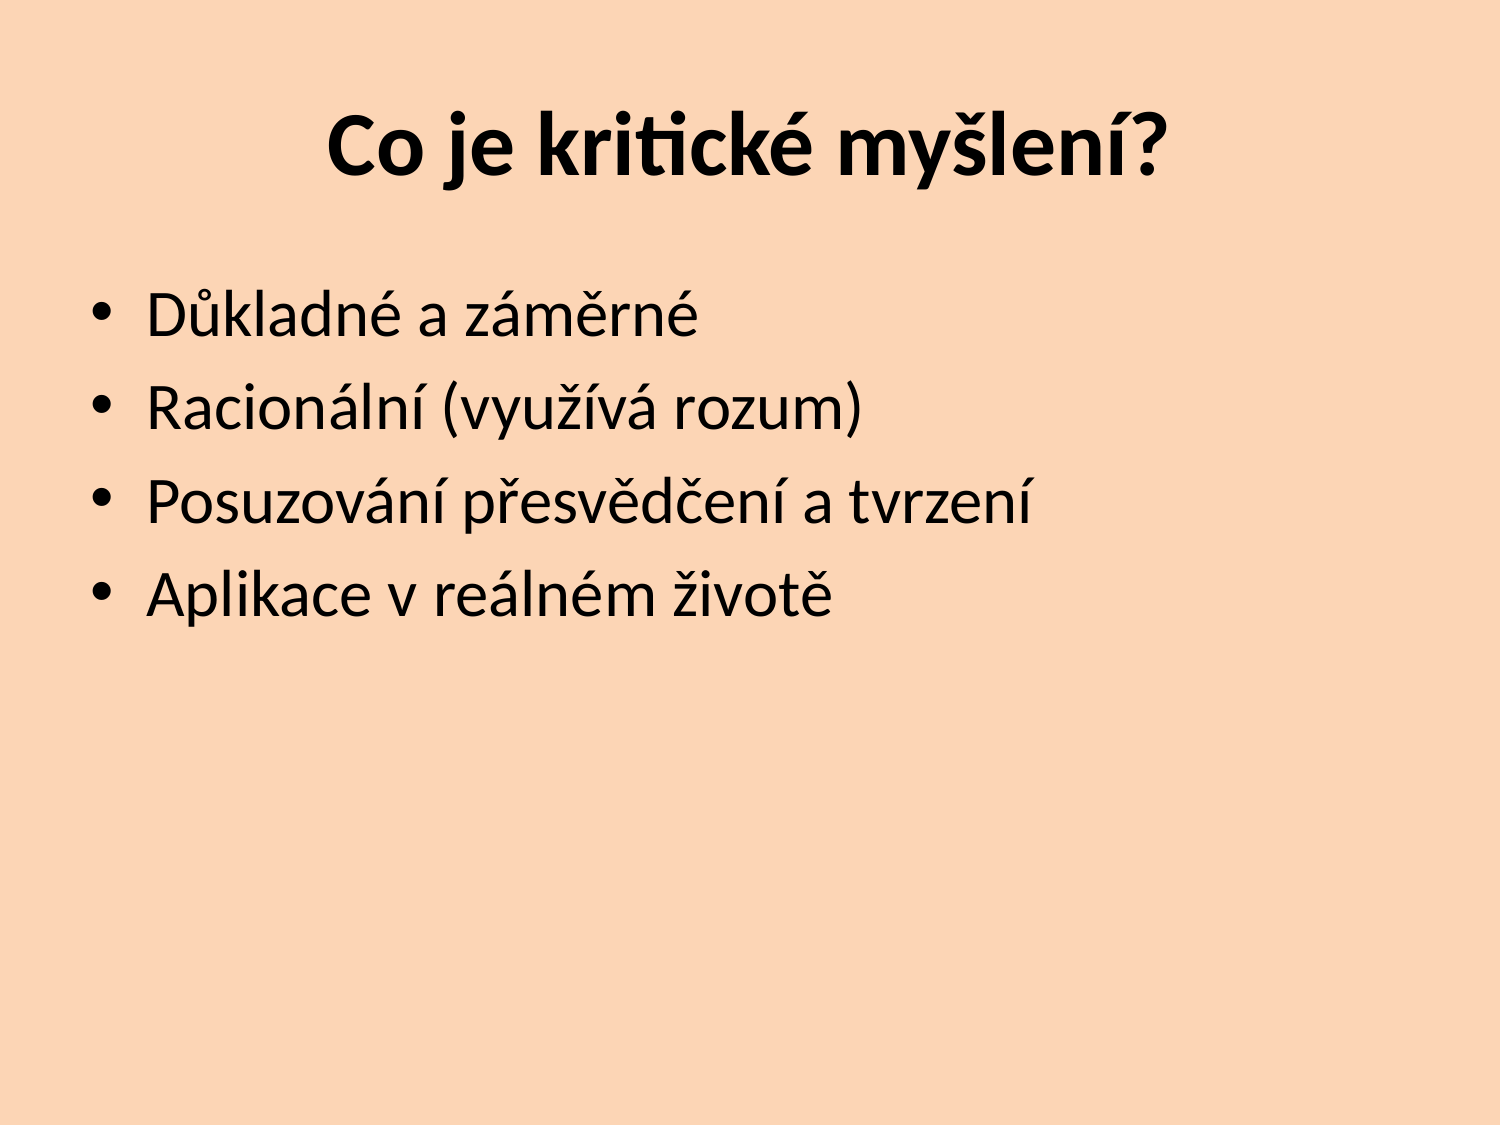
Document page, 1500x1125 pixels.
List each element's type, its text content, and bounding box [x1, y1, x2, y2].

list Důkladné a záměrné Racionální (využívá rozum) Posuzování přesvědčení a tvrzení Aplikace v reálném životě [75, 262, 1425, 1005]
title Co je kritické myšlení? [75, 45, 1425, 233]
